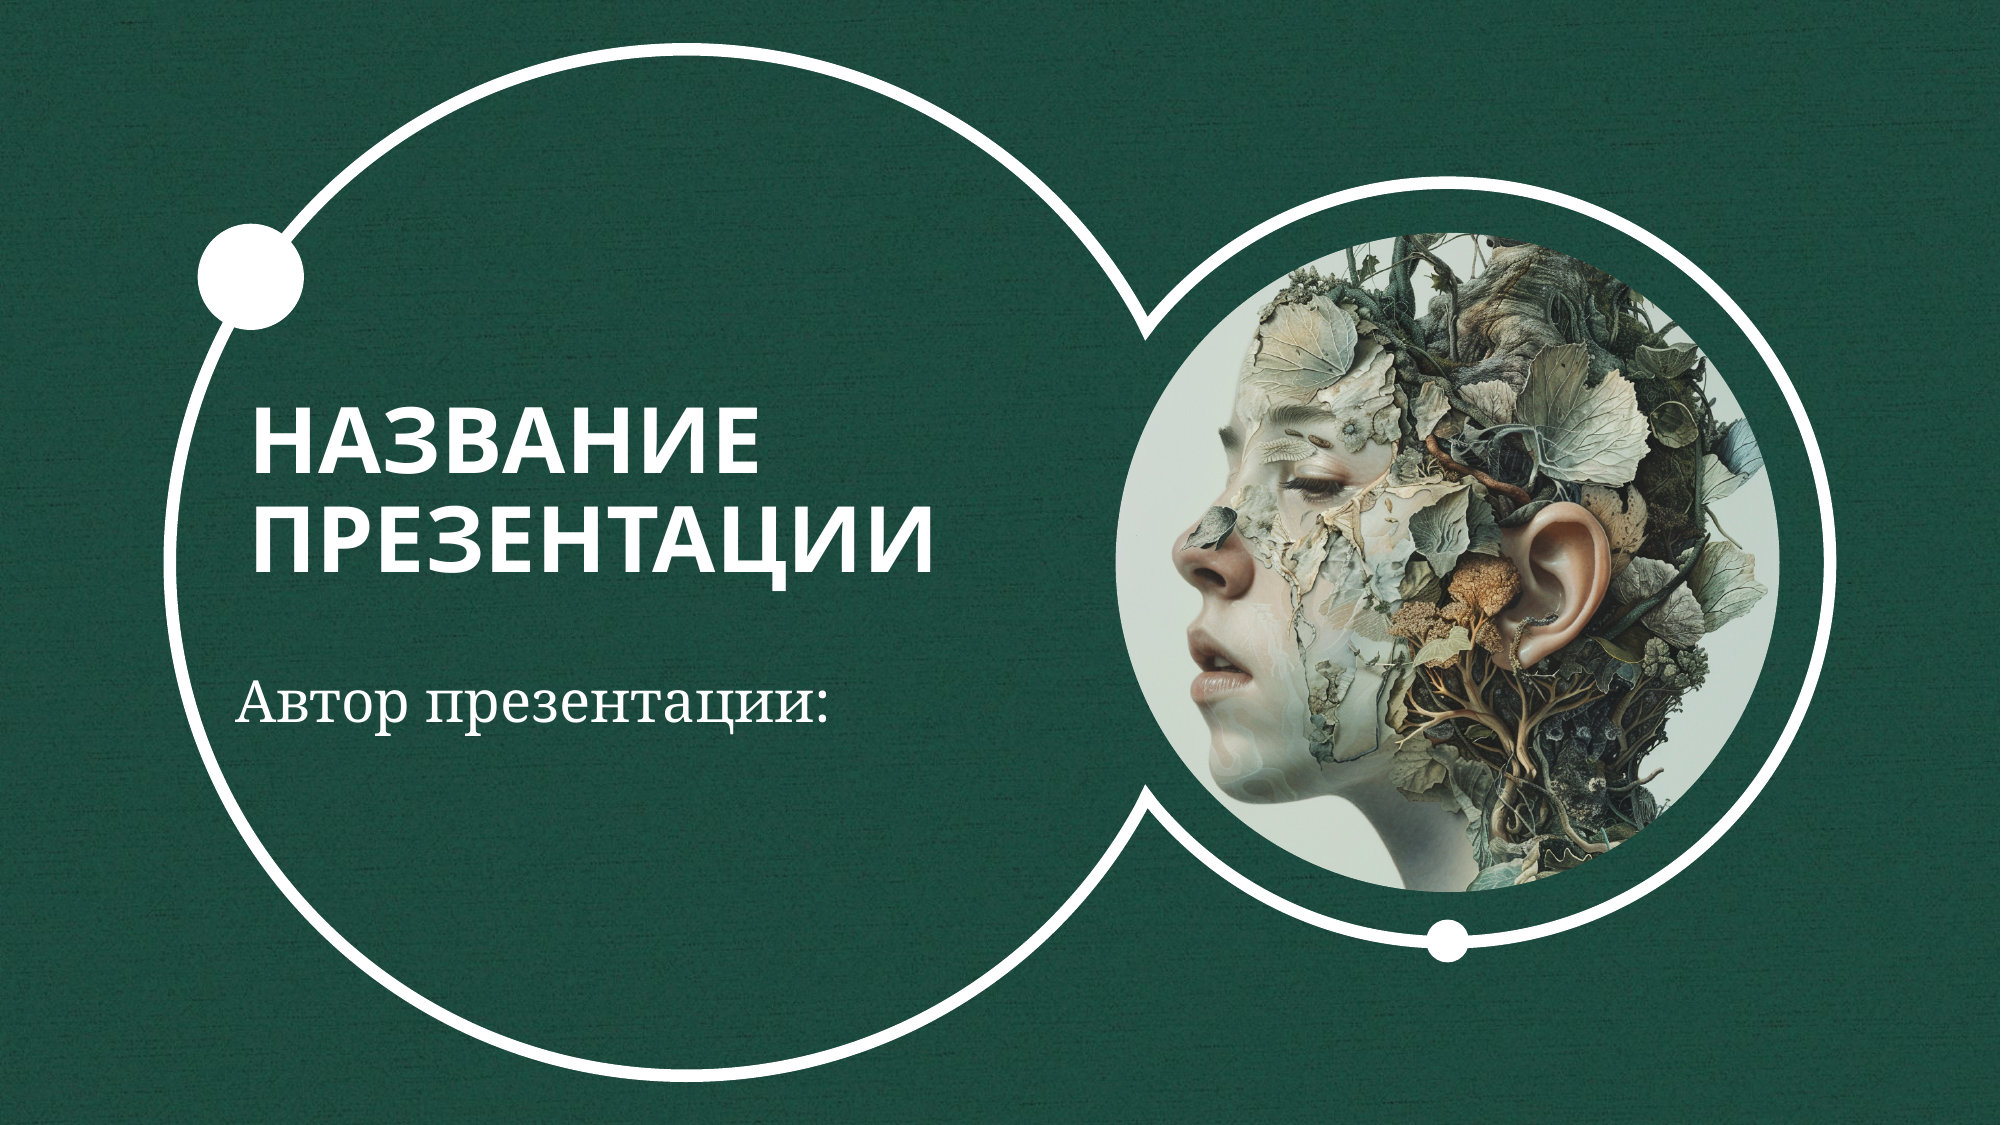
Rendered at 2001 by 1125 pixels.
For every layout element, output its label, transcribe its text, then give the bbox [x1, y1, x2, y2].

text_box Автор презентации: [220, 657, 1014, 742]
text_box [1256, 181, 1639, 232]
text_box [168, 48, 1115, 1077]
text_box [1780, 372, 1832, 753]
text_box [196, 222, 305, 331]
text_box [1256, 893, 1639, 943]
title НАЗВАНИЕ ПРЕЗЕНТАЦИИ [233, 384, 1115, 603]
text_box [1425, 918, 1471, 964]
picture [1115, 232, 1780, 893]
